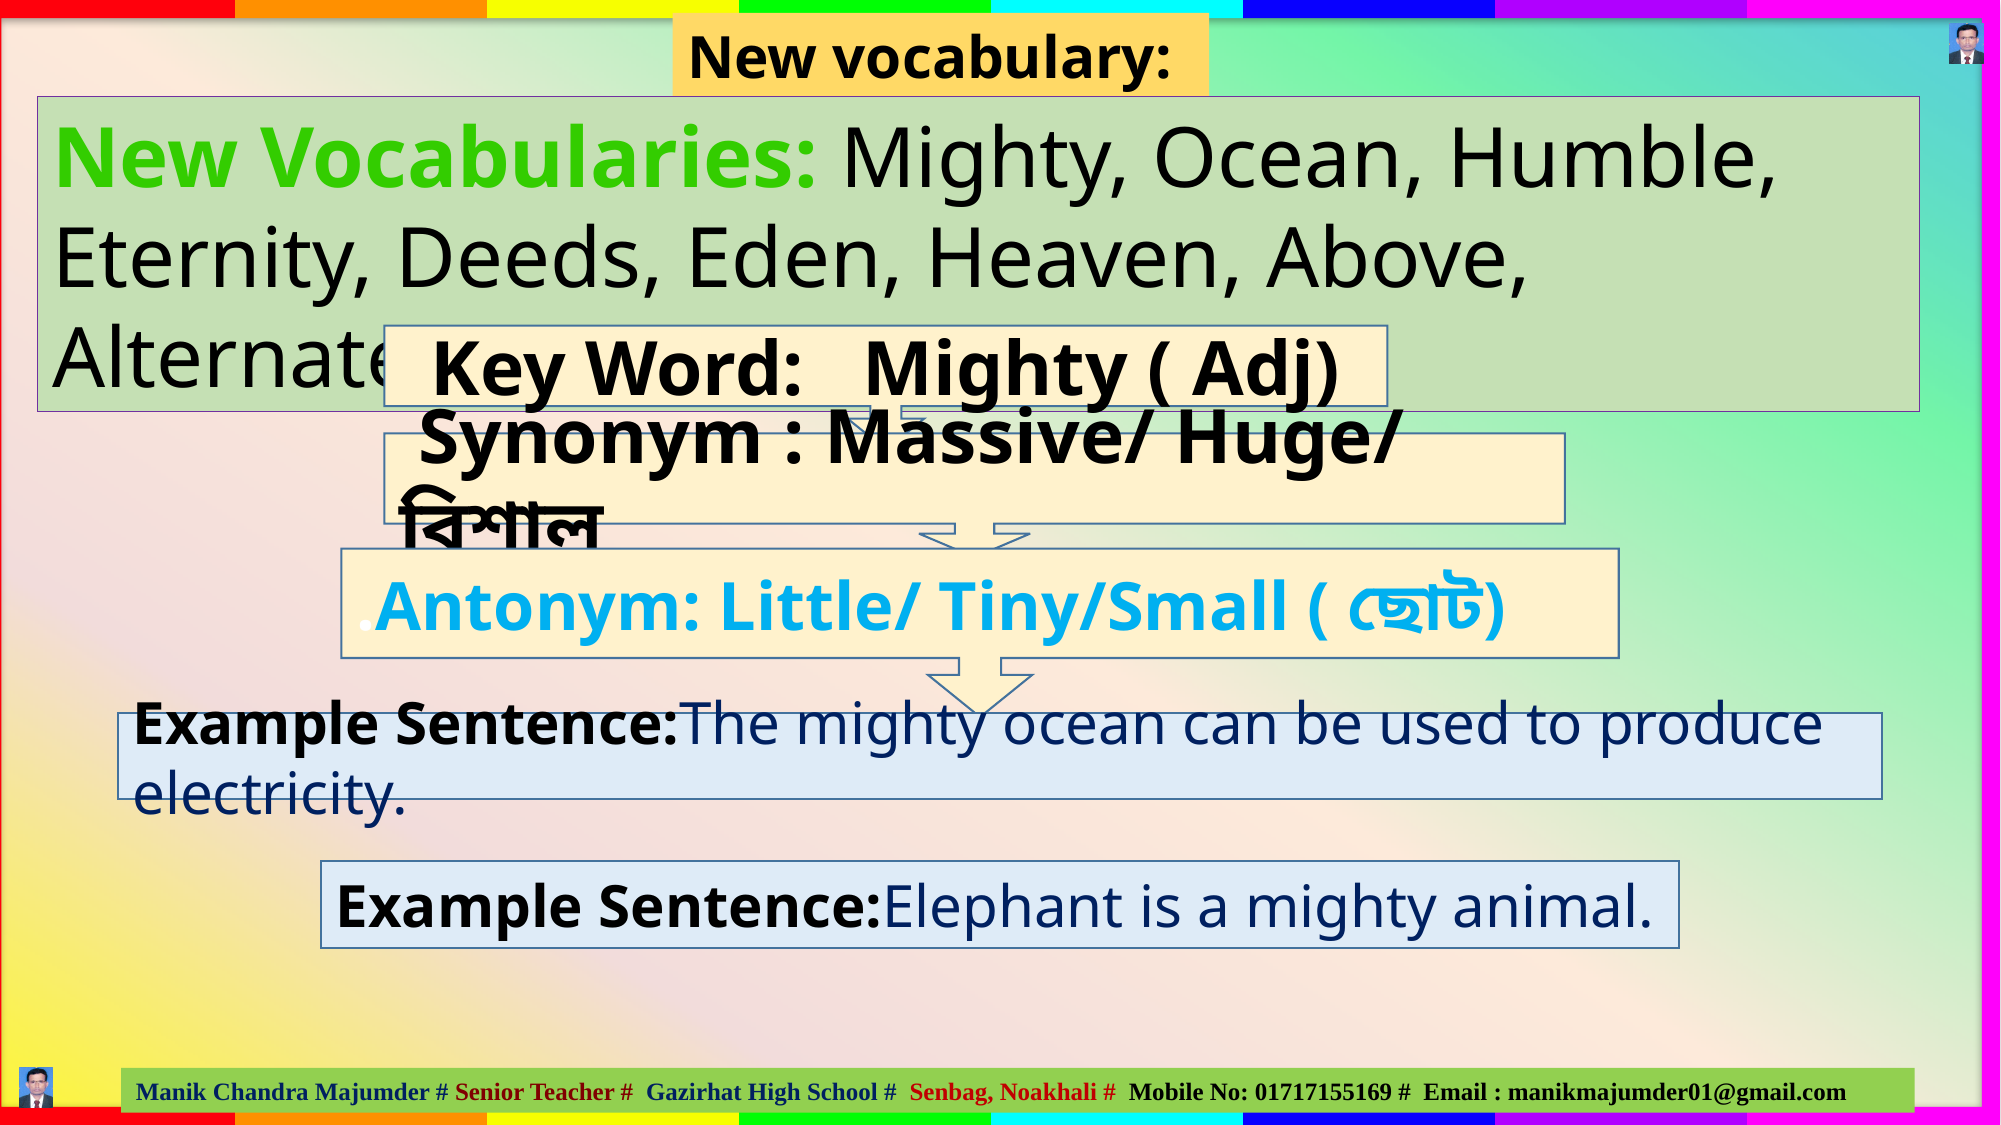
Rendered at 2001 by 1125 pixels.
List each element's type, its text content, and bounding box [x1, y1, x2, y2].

text_box Example Sentence:Elephant is a mighty animal. [320, 860, 1680, 949]
text_box New vocabulary: [672, 12, 1210, 96]
text_box New Vocabularies: Mighty, Ocean, Humble, Eternity, Deeds, Eden, Heaven, Above, Alternate. [37, 96, 1920, 412]
text_box Example Sentence:The mighty ocean can be used to produce electricity. [117, 712, 1883, 800]
text_box .Antonym: Little/ Tiny/Small ( ছোট) [340, 547, 1620, 712]
text_box Key Word: Mighty ( Adj) [383, 324, 1389, 432]
text_box Synonym : Massive/ Huge/ বিশাল [383, 432, 1566, 547]
picture [0, 0, 2000, 1125]
